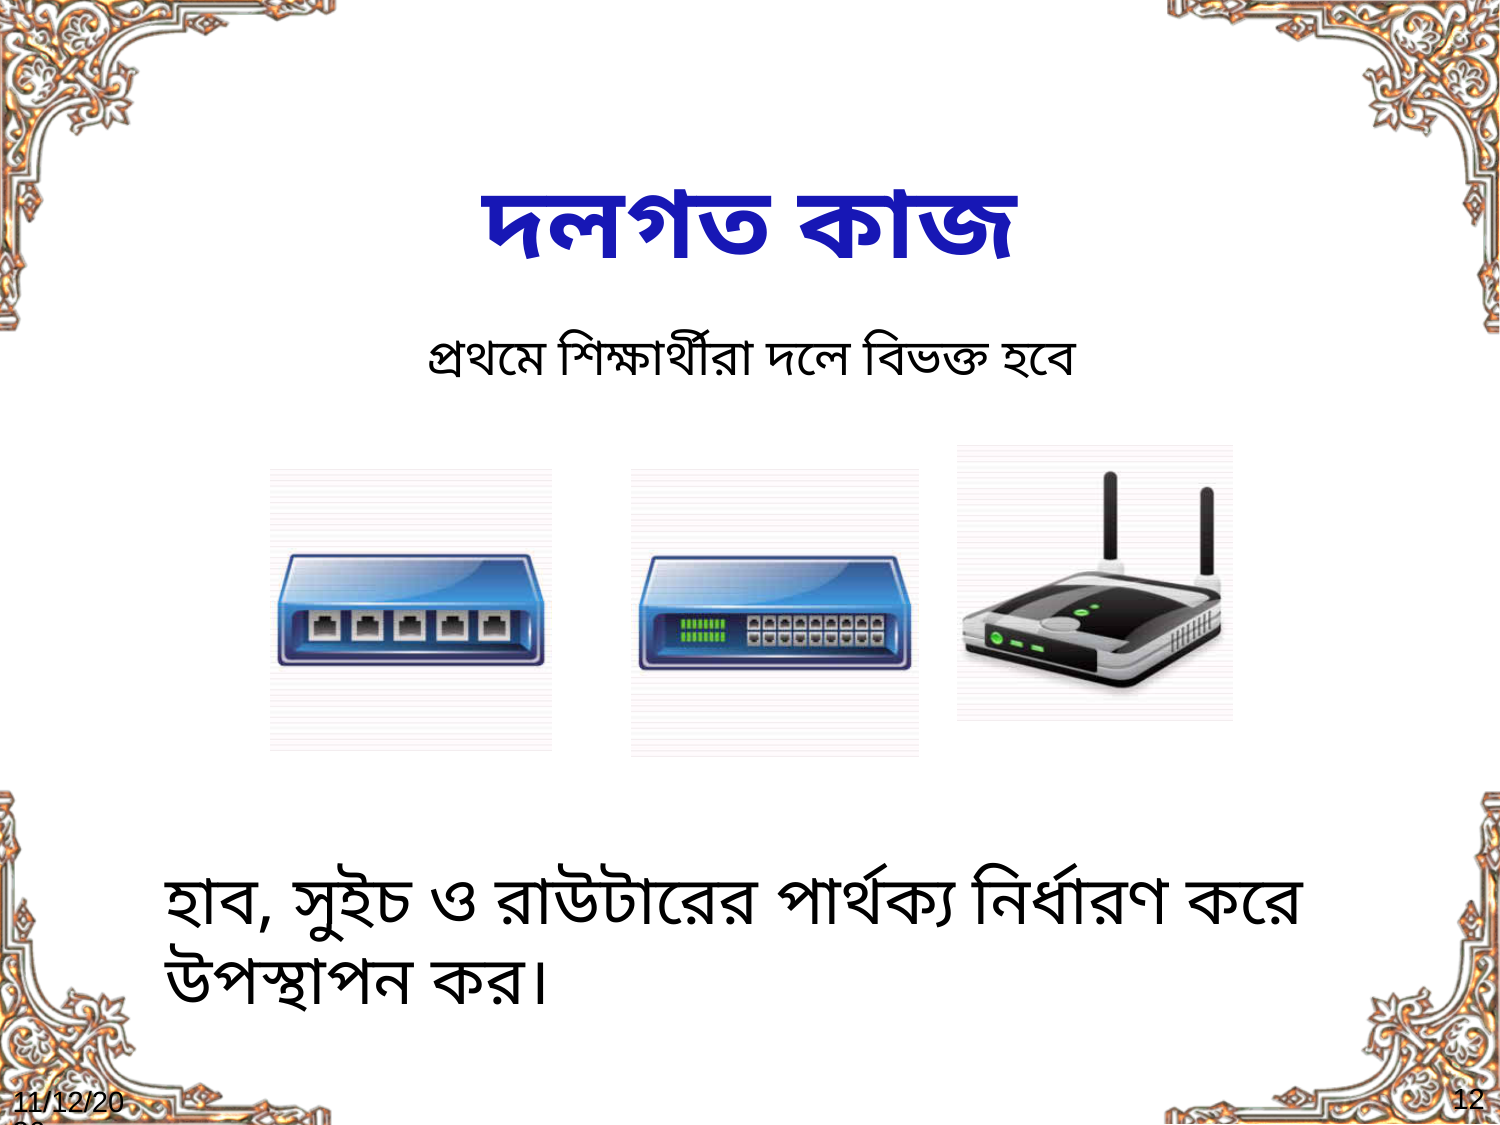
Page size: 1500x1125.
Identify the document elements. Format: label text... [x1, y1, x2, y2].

title দলগত কাজ [75, 125, 1425, 313]
list হাব, সুইচ ও রাউটারের পার্থক্য নির্ধারণ করে উপস্থাপন কর। [148, 848, 1409, 952]
picture [1160, 0, 1500, 343]
text_box প্রথমে শিক্ষার্থীরা দলে বিভক্ত হবে [76, 324, 1427, 438]
picture [1156, 785, 1500, 1124]
slide_number 22-Jun-20 [0, 1076, 148, 1125]
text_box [270, 445, 1234, 757]
picture [0, 0, 344, 337]
picture [0, 782, 337, 1125]
slide_number 12 [1425, 1072, 1500, 1123]
